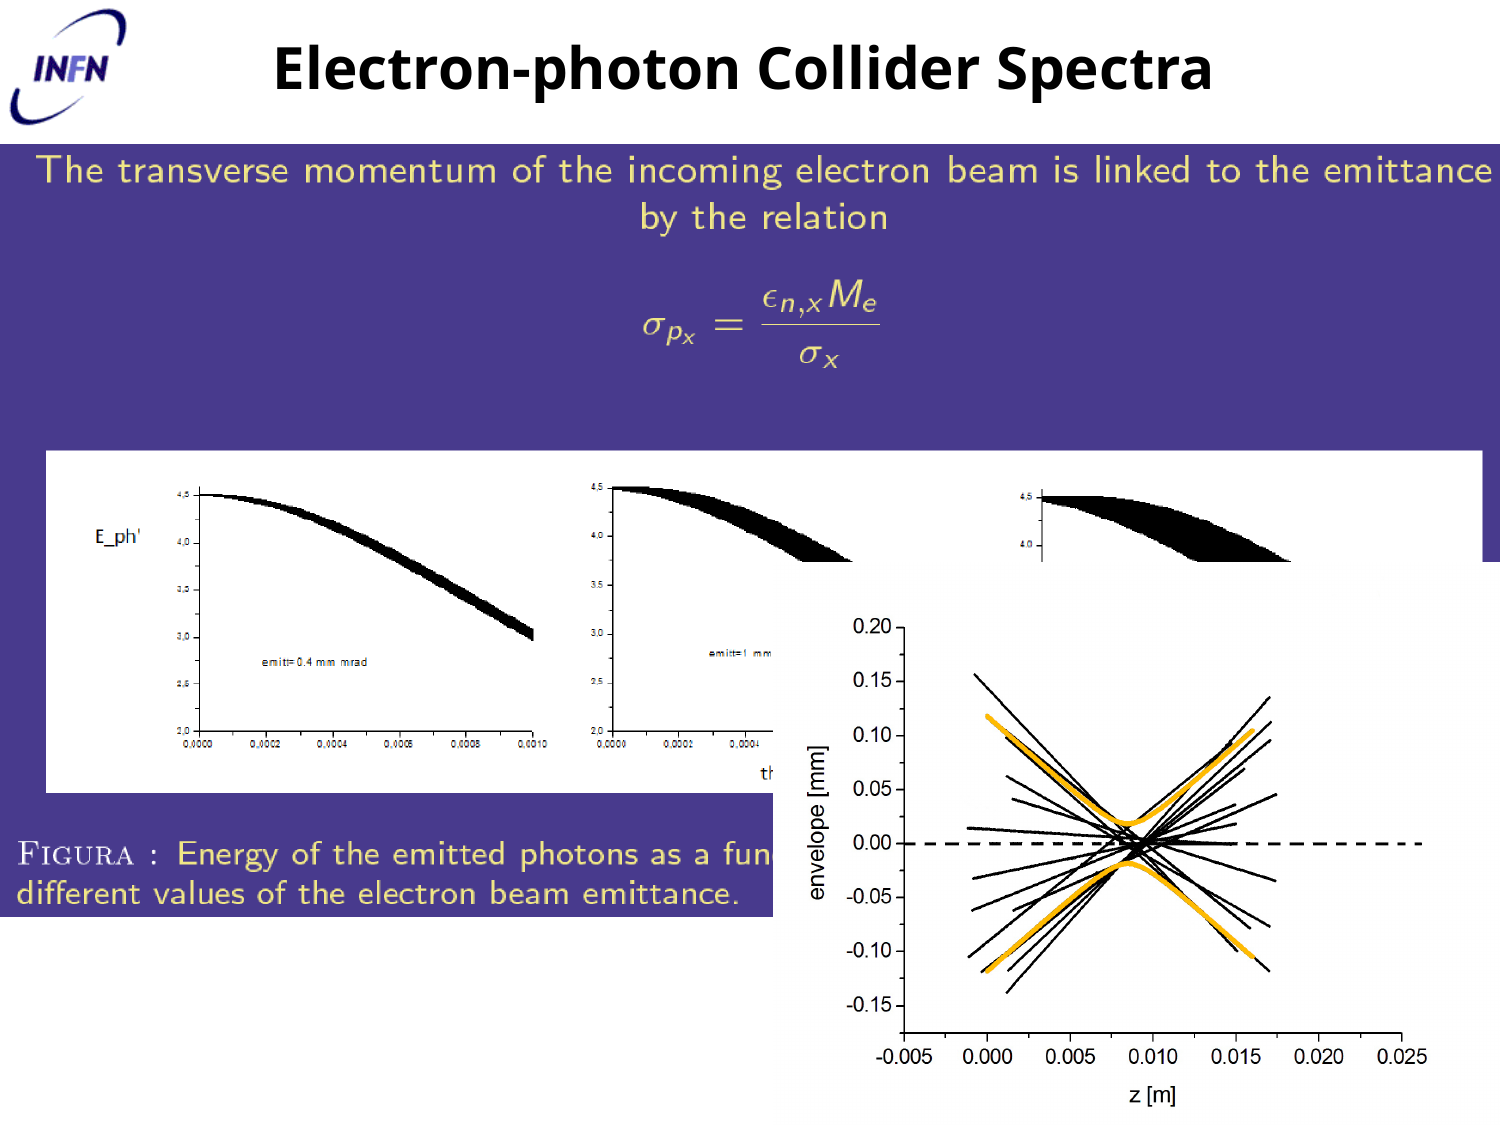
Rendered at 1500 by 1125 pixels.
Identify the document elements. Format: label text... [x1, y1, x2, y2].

text_box Electron-photon Collider Spectra [194, 7, 1294, 126]
picture [0, 144, 1500, 1125]
picture [0, 0, 138, 135]
